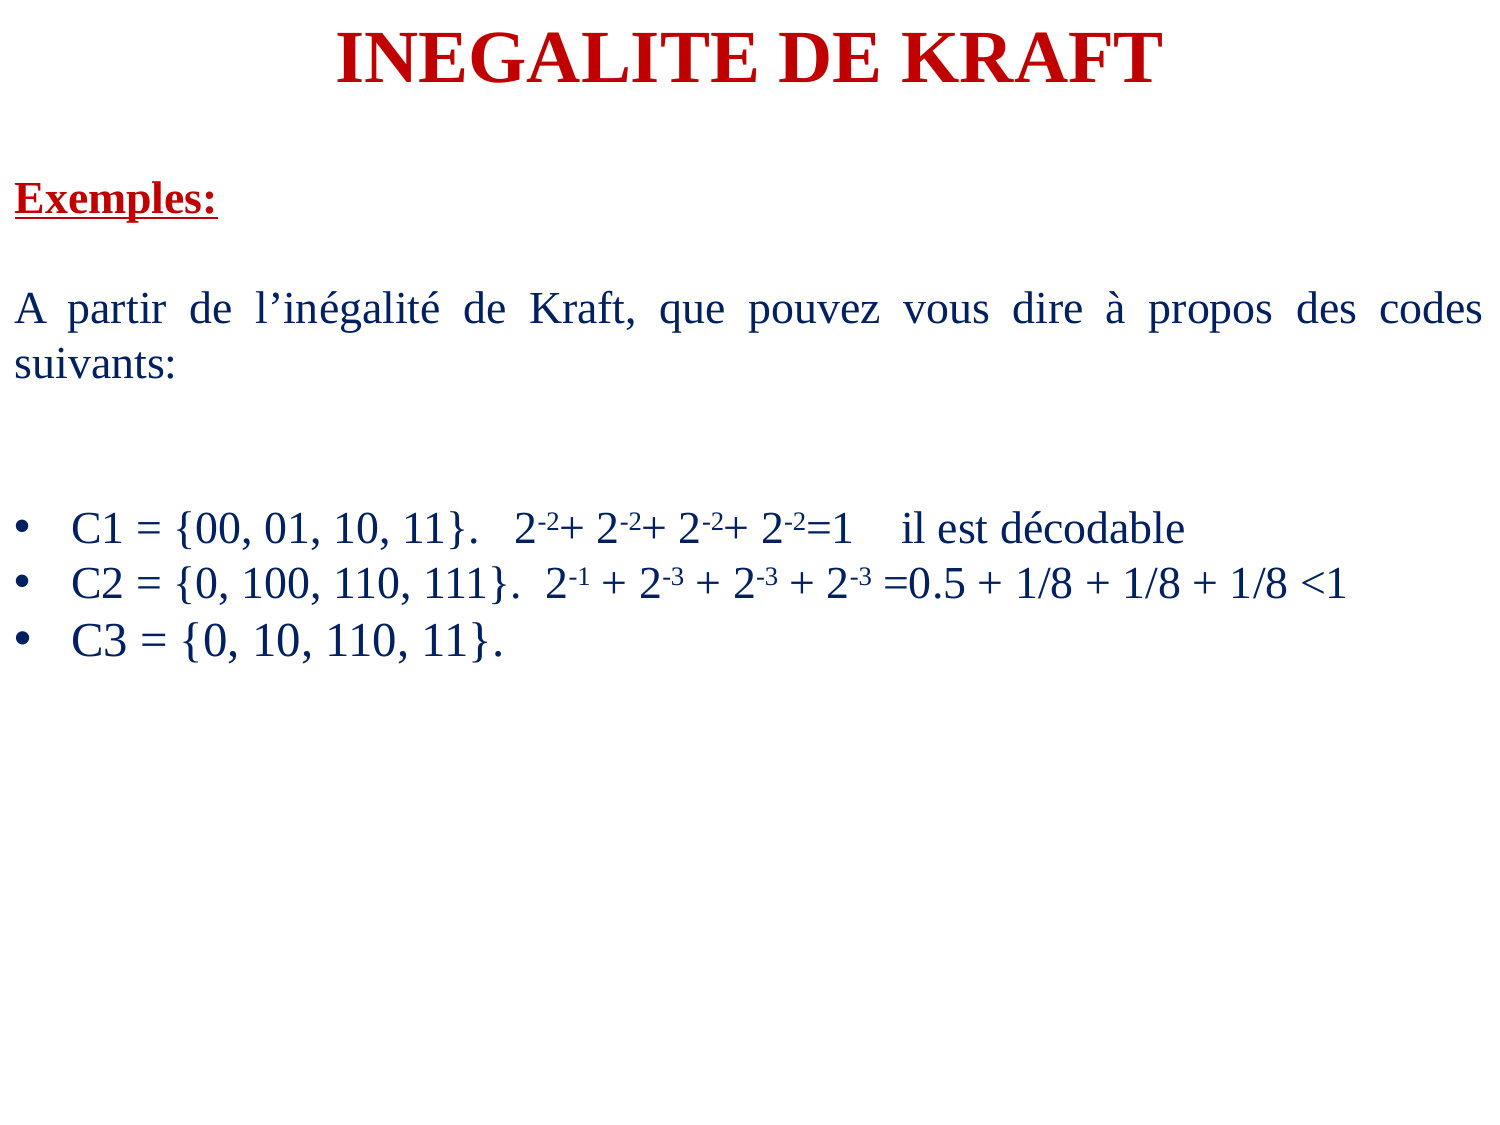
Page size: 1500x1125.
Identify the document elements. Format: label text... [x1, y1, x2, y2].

text_box INEGALITE DE KRAFT [0, 0, 1500, 105]
text_box Exemples: A partir de l’inégalité de Kraft, que pouvez vous dire à propos des codes suivants: C1 = {00, 01, 10, 11}. 2-2+ 2-2+ 2-2+ 2-2=1 il est décodable C2 = {0, 100, 110, 111}. 2-1 + 2-3 + 2-3 + 2-3 =0.5 + 1/8 + 1/8 + 1/8 <1 C3 = {0, 10, 110, 11}. [0, 160, 1500, 729]
